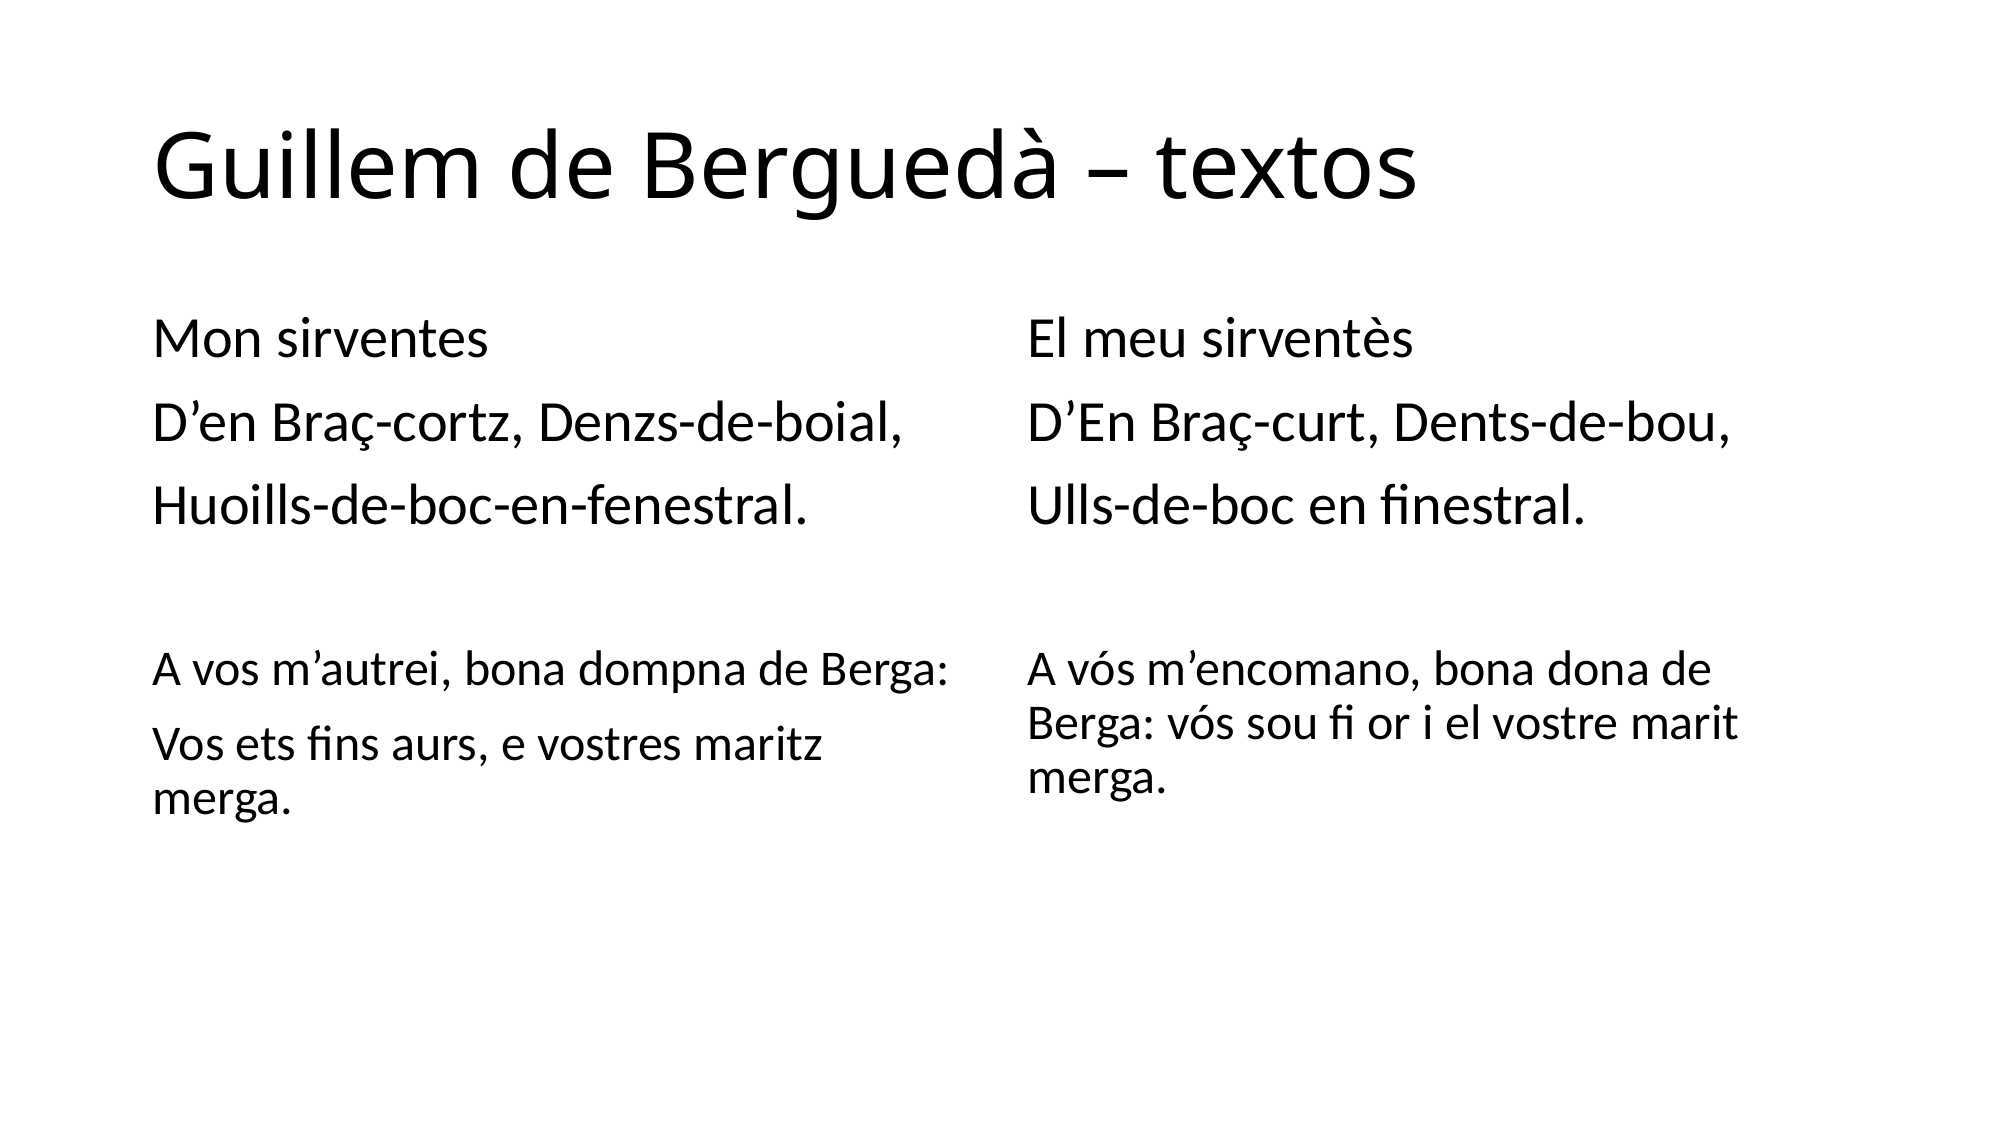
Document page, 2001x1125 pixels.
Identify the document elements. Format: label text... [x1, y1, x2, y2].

list Mon sirventes D’en Braç-cortz, Denzs-de-boial, Huoills-de-boc-en-fenestral. A vos m’autrei, bona dompna de Berga: Vos ets fins aurs, e vostres maritz merga. [137, 299, 988, 1014]
list El meu sirventès D’En Braç-curt, Dents-de-bou, Ulls-de-boc en finestral. A vós m’encomano, bona dona de Berga: vós sou fi or i el vostre marit merga. [1012, 299, 1863, 1014]
title Guillem de Berguedà – textos [137, 59, 1863, 278]
